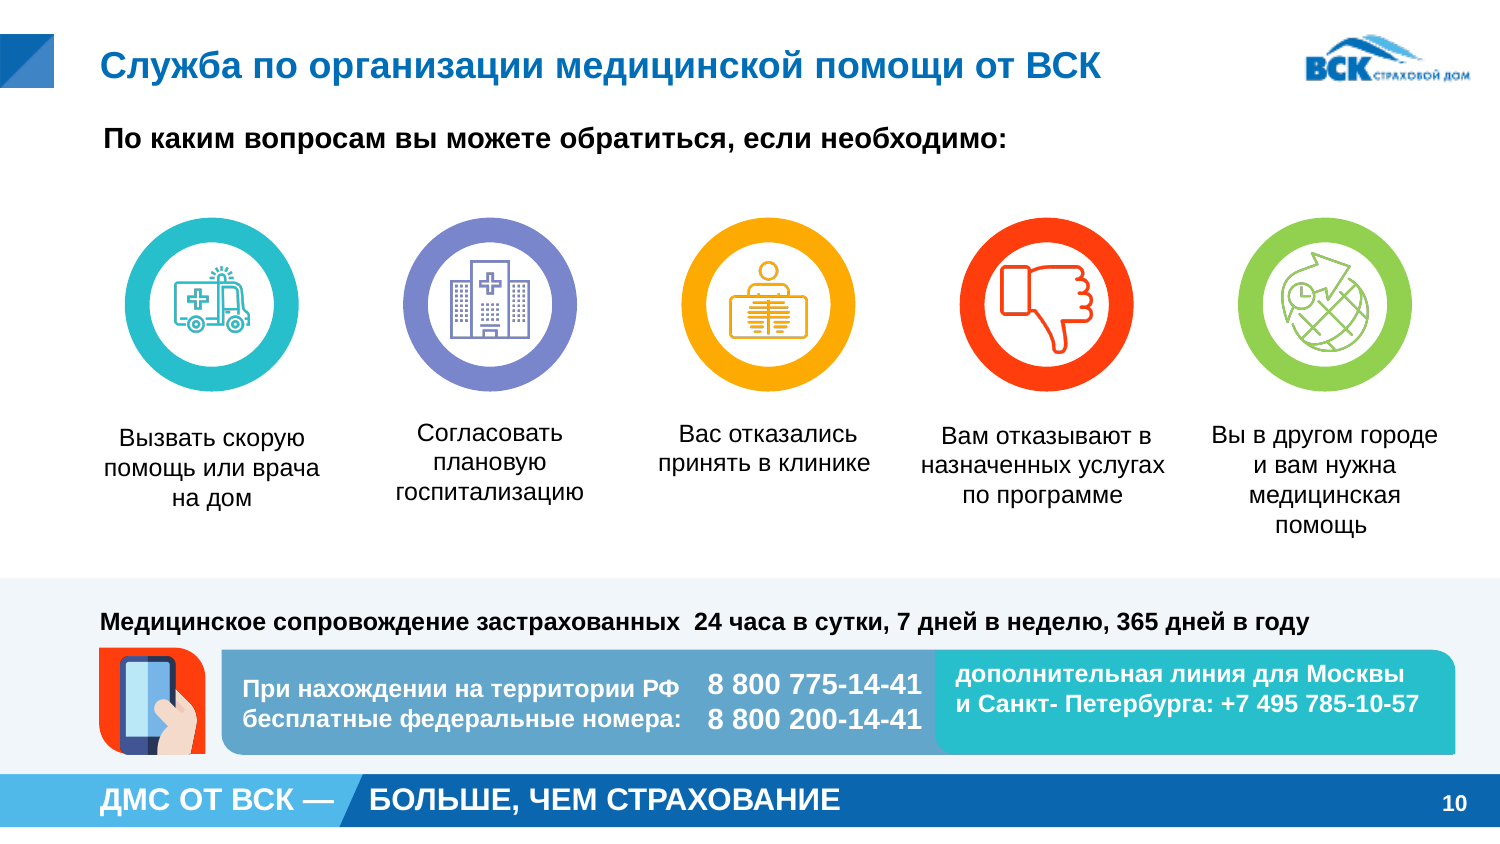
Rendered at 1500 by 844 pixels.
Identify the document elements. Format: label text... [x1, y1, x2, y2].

picture [450, 260, 530, 340]
picture [728, 260, 808, 339]
text_box По каким вопросам вы можете обратиться, если необходимо: [88, 112, 1223, 172]
text_box Вызвать скорую помощь или врача на дом [81, 414, 343, 519]
text_box Вы в другом городе и вам нужна медицинская помощь [1193, 411, 1457, 546]
text_box Вам отказывают в назначенных услугах по программе [904, 411, 1189, 517]
picture [1302, 33, 1474, 84]
text_box [401, 215, 580, 394]
picture [120, 655, 197, 755]
text_box дополнительная линия для Москвы и Санкт- Петербурга: +7 495 785-10-57 [932, 648, 1458, 757]
title Служба по организации медицинской помощи от ВСК [85, 44, 1292, 84]
text_box [122, 215, 301, 394]
text_box Согласовать плановую госпитализацию [378, 408, 602, 514]
slide_number 10 [1427, 788, 1483, 816]
picture [0, 34, 54, 88]
text_box При нахождении на территории РФ бесплатные федеральные номера: [219, 647, 1436, 757]
text_box 8 800 775-14-41 8 800 200-14-41 [692, 657, 960, 743]
text_box [957, 215, 1136, 394]
text_box Медицинское сопровождение застрахованных 24 часа в сутки, 7 дней в неделю, 365 дней в году [85, 597, 1500, 643]
picture [1000, 265, 1094, 354]
picture [174, 266, 250, 333]
text_box [0, 576, 1500, 776]
text_box [97, 645, 208, 757]
text_box [1235, 215, 1415, 394]
text_box [679, 215, 858, 394]
text_box Вас отказались принять в клинике [641, 409, 896, 485]
picture [1280, 252, 1369, 352]
